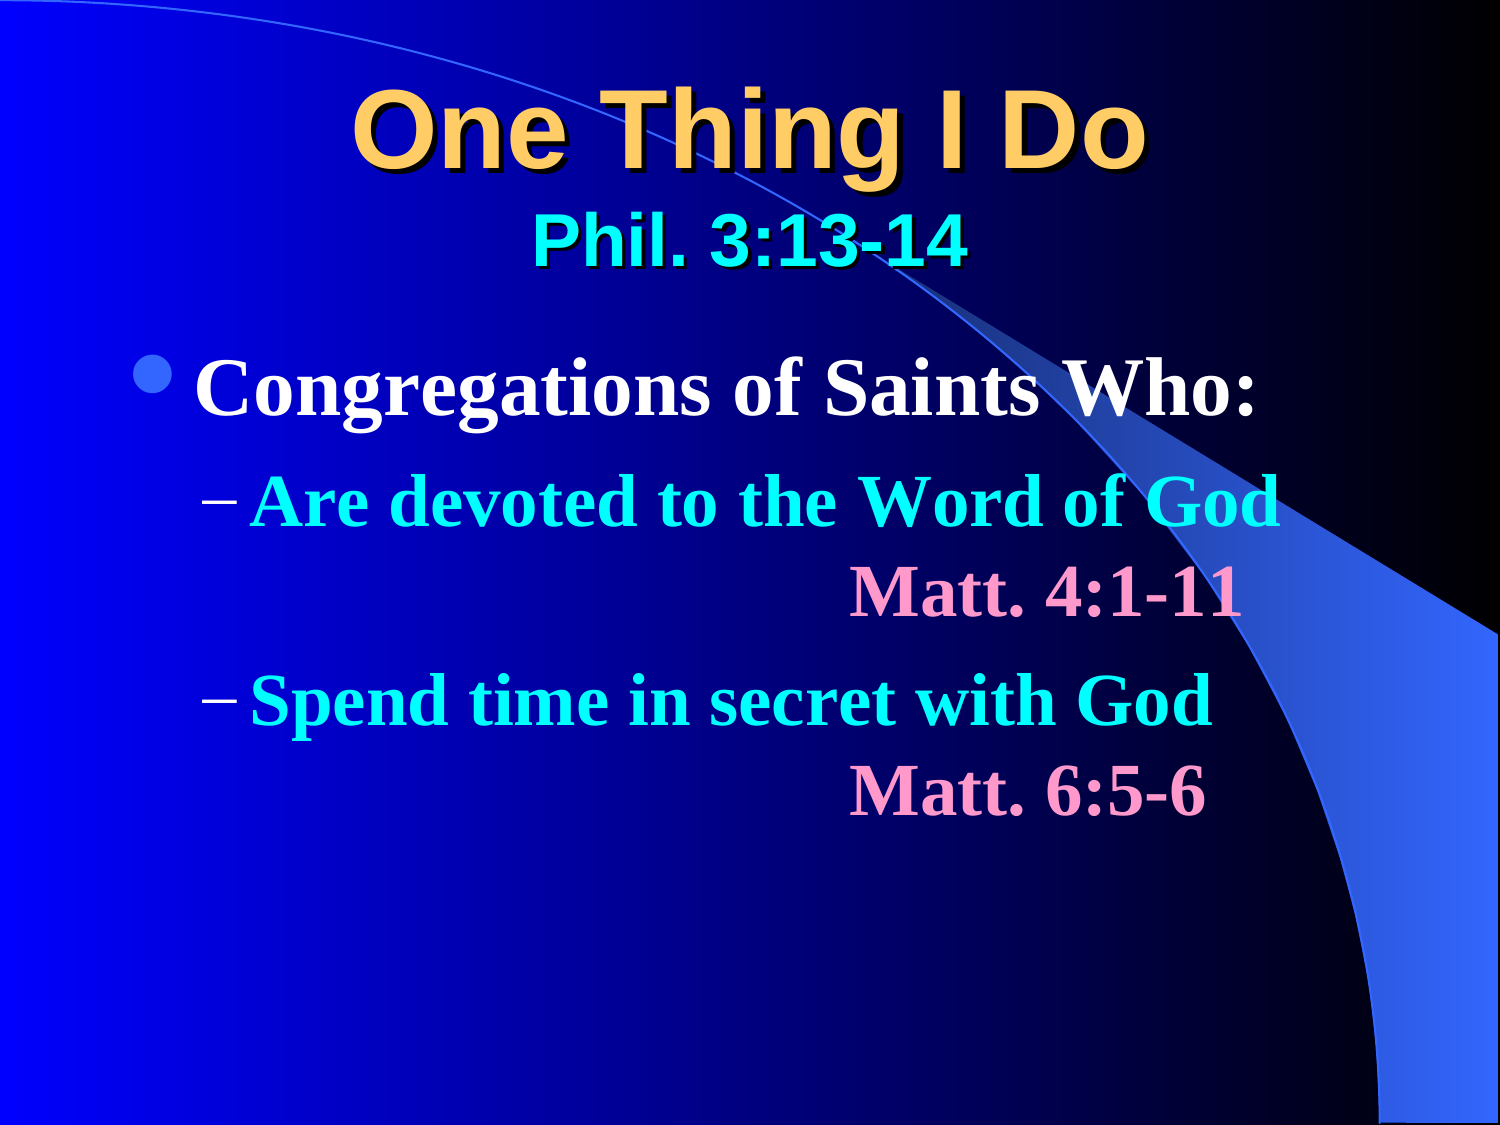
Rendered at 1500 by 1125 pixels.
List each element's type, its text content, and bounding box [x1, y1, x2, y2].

title One Thing I Do Phil. 3:13-14 [112, 49, 1388, 288]
list Congregations of Saints Who: Are devoted to the Word of God Matt. 4:1-11 Spend time in secret with God Matt. 6:5-6 [112, 324, 1388, 1075]
